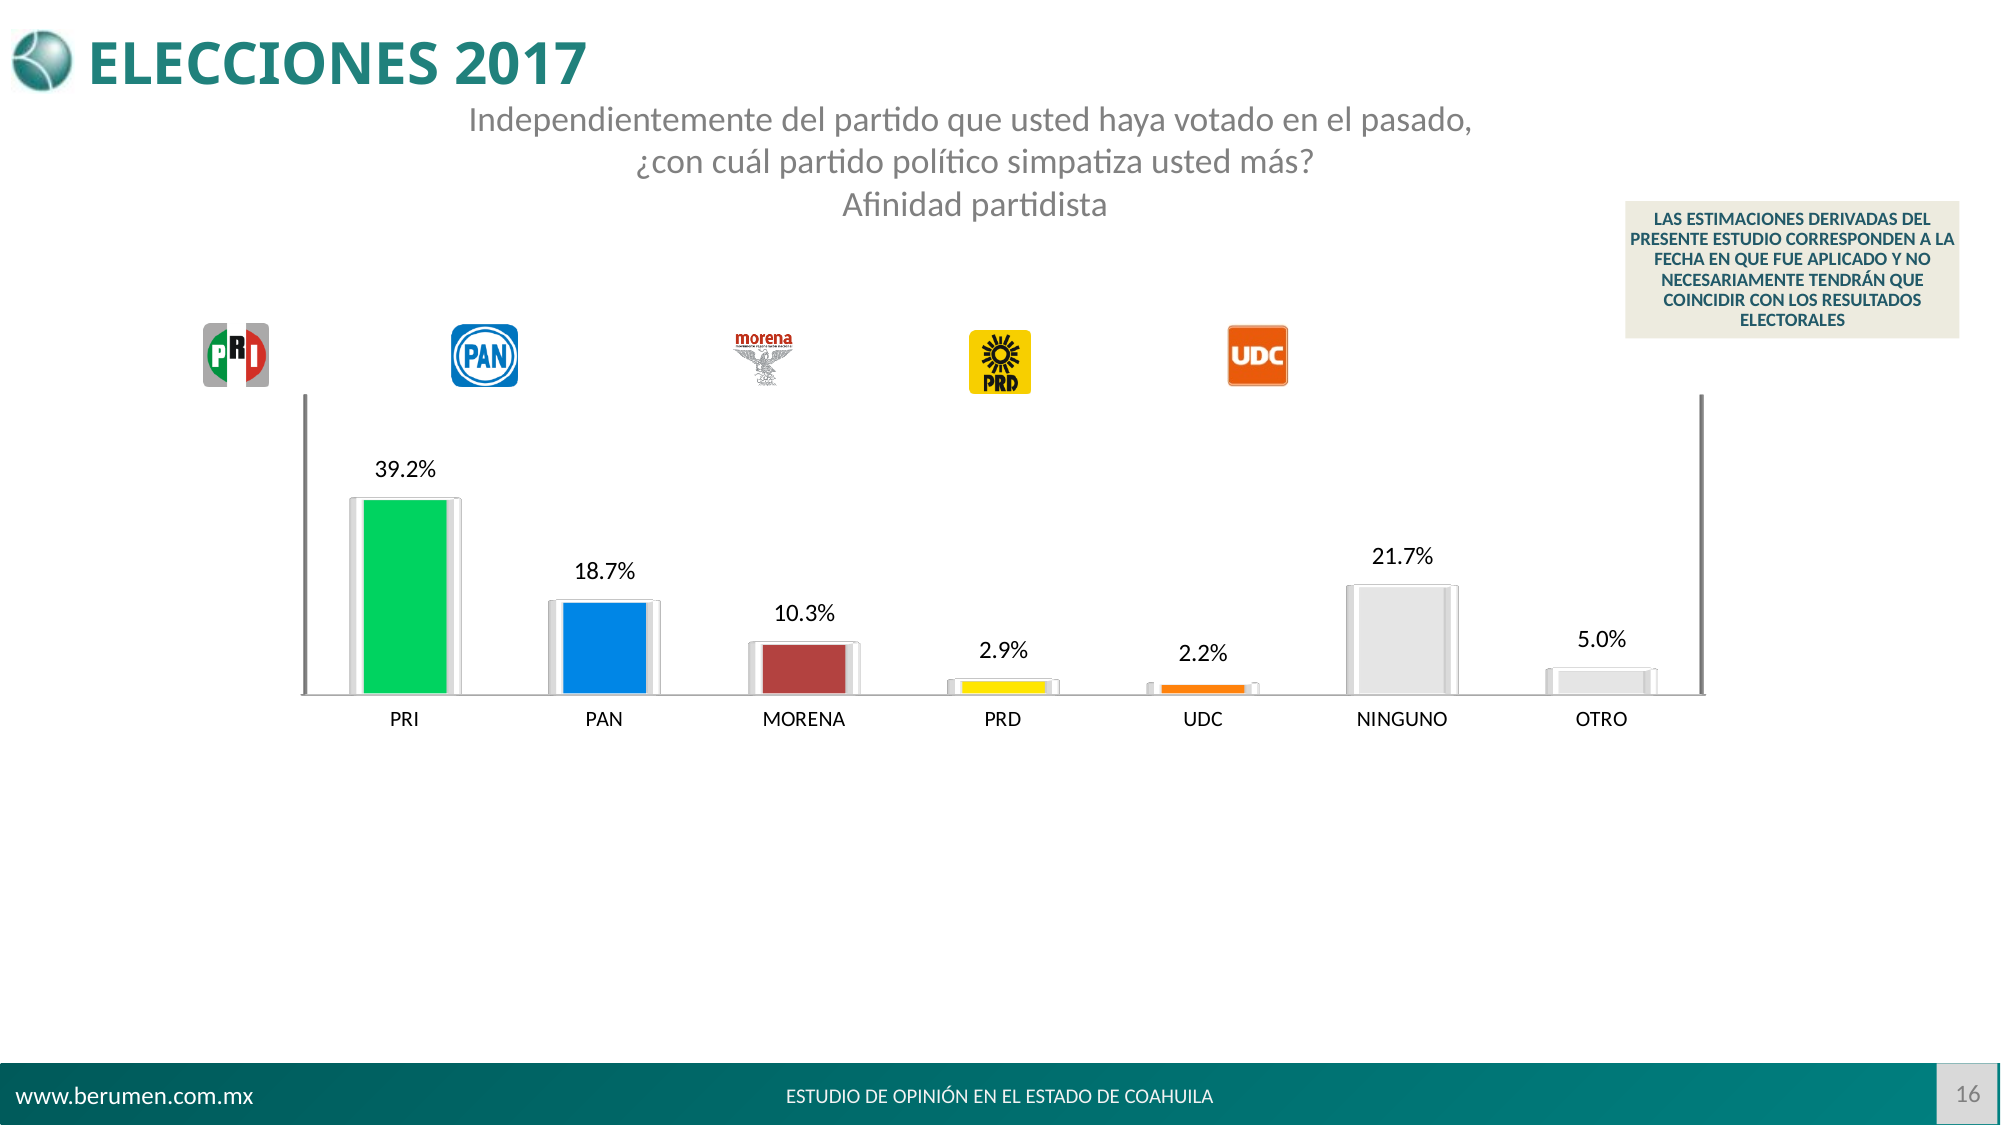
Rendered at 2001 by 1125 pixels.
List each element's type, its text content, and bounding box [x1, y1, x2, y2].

text_box 16 [1916, 1070, 2000, 1125]
picture [1227, 323, 1289, 387]
footer www.berumen.com.mx [0, 1064, 512, 1125]
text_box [1625, 200, 1960, 339]
picture [202, 323, 269, 388]
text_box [10, 19, 1863, 106]
picture [733, 330, 794, 389]
text_box Independientemente del partido que usted haya votado en el pasado, ¿con cuál partido político simpatiza usted más? Afinidad partidista [348, 117, 1603, 231]
picture [451, 323, 518, 388]
text_box [1936, 1063, 1998, 1070]
chart [80, 360, 1927, 798]
picture [969, 330, 1031, 394]
